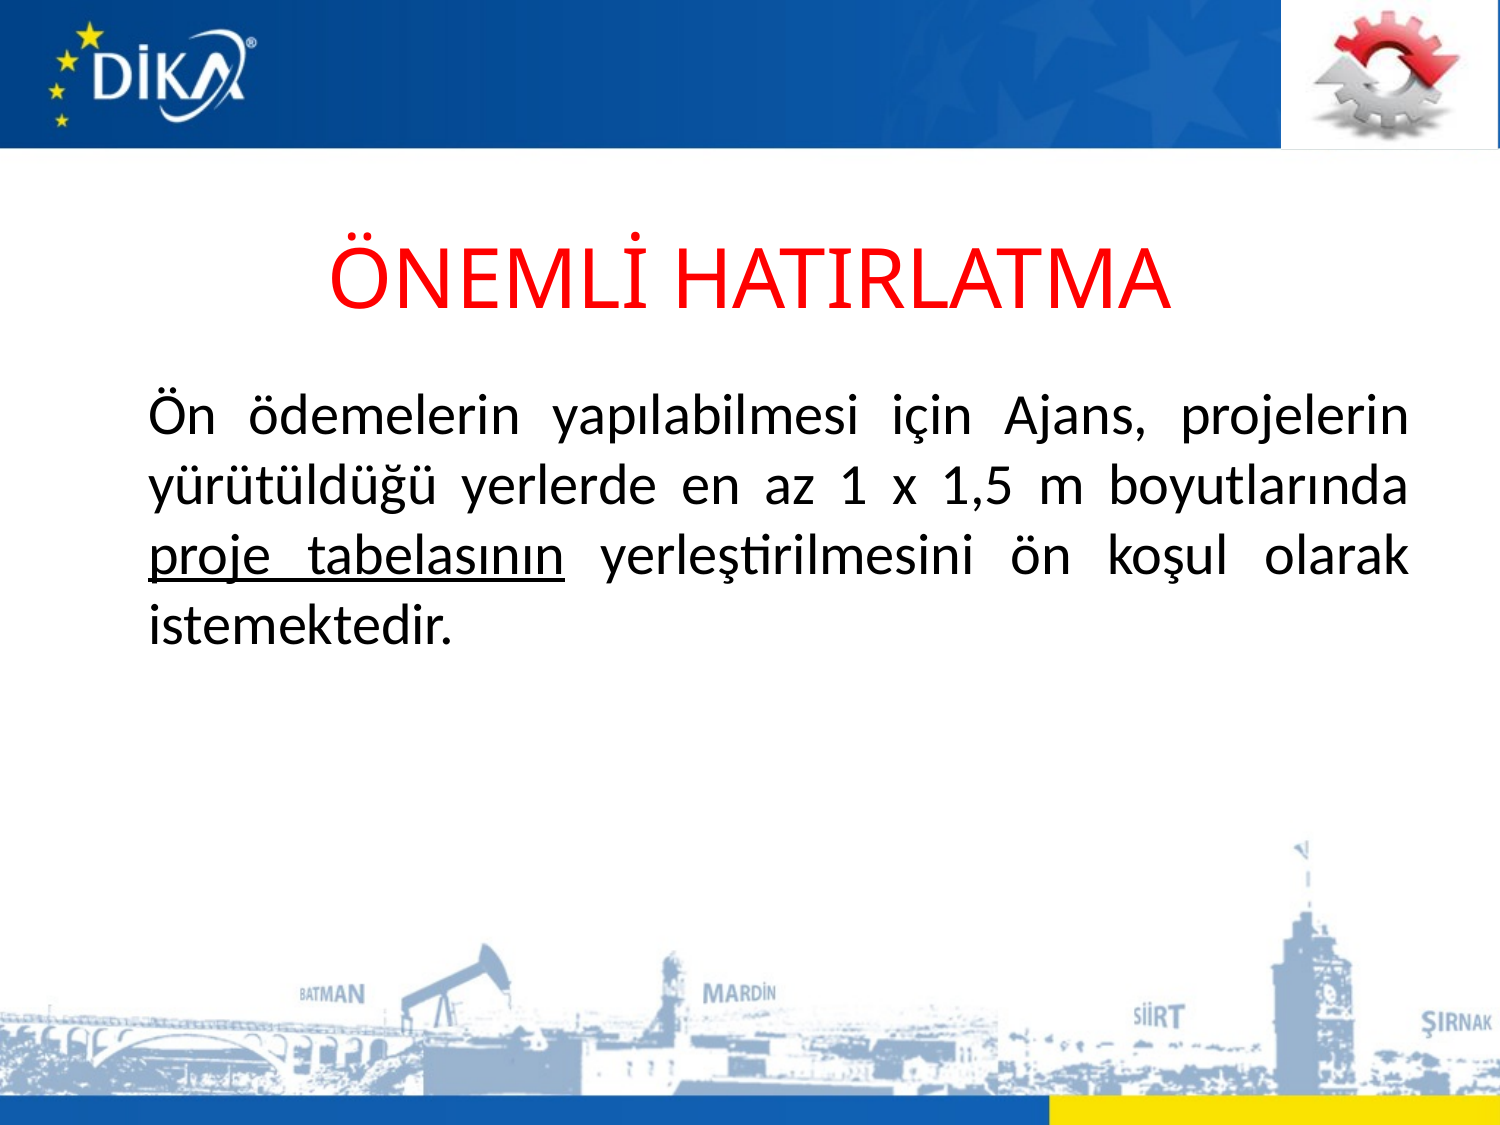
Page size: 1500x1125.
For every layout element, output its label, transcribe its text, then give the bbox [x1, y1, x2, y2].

title ÖNEMLİ HATIRLATMA [75, 187, 1425, 363]
list Ön ödemelerin yapılabilmesi için Ajans, projelerin yürütüldüğü yerlerde en az 1 x 1,5 m boyutlarında proje tabelasının yerleştirilmesini ön koşul olarak istemektedir. [75, 368, 1425, 728]
picture [0, 0, 1500, 1125]
